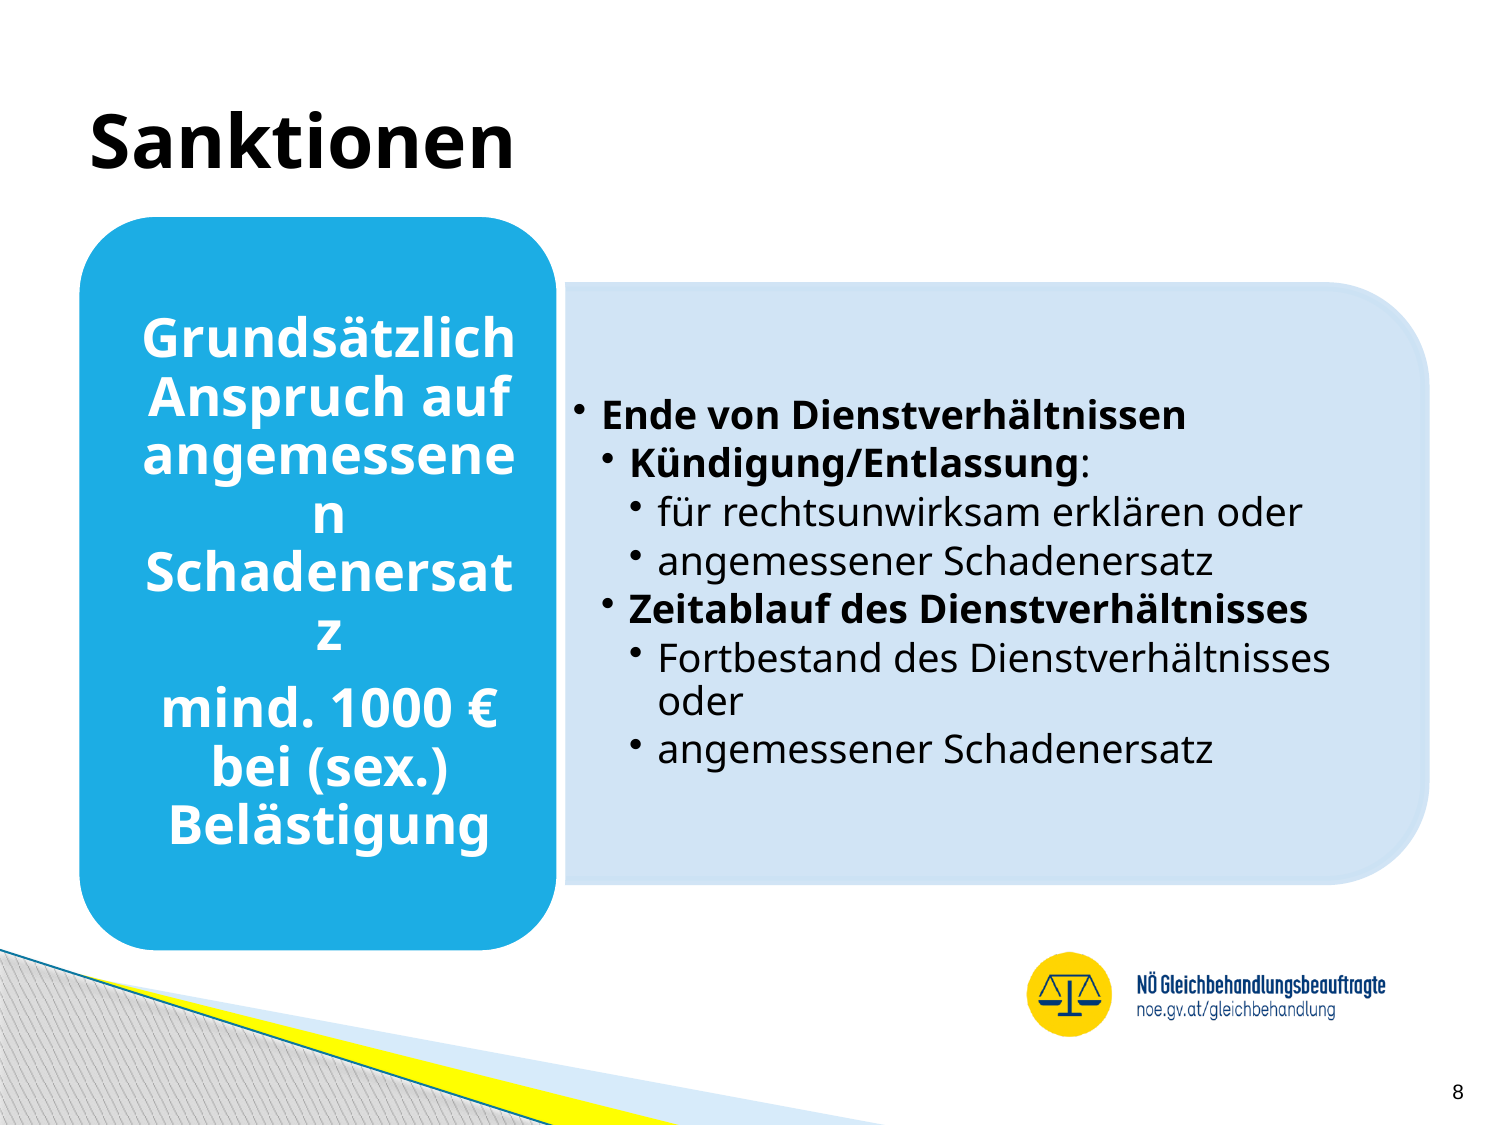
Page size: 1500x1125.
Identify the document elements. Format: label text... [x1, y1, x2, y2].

title Sanktionen [75, 45, 1425, 212]
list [74, 212, 1426, 956]
picture [985, 923, 1415, 1065]
slide_number 8 [1418, 1051, 1479, 1112]
